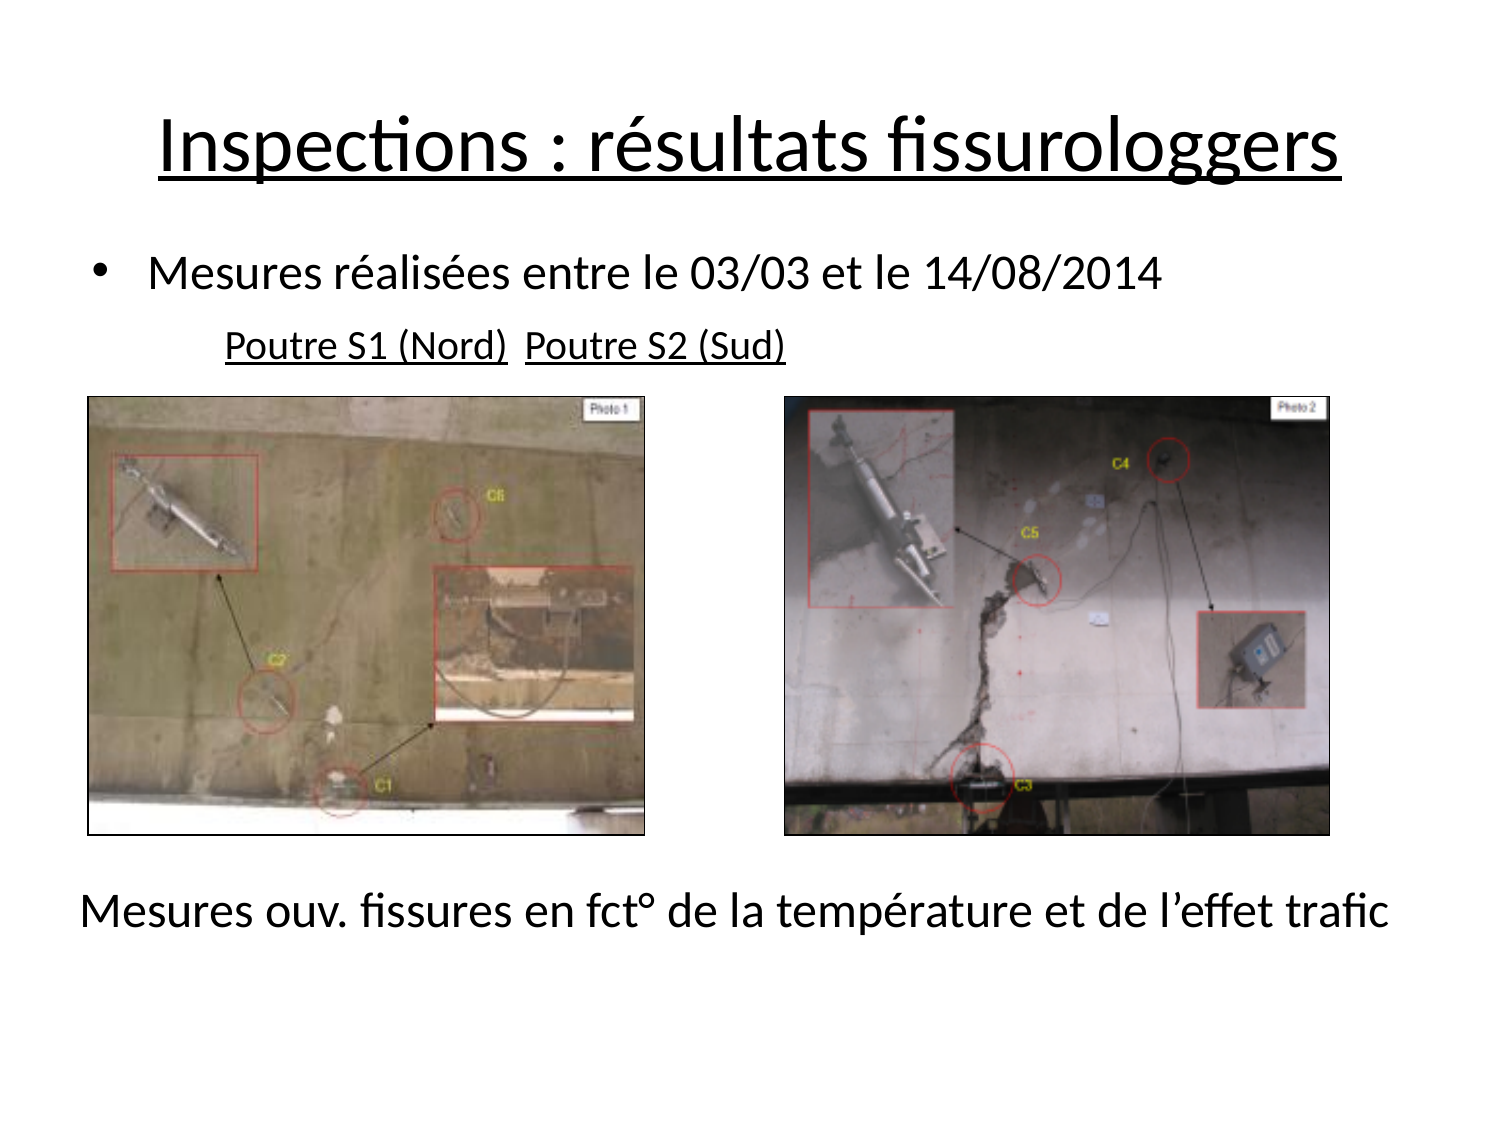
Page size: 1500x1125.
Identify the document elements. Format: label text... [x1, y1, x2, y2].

list Mesures réalisées entre le 03/03 et le 14/08/2014 Poutre S1 (Nord) Poutre S2 (Sud) [76, 231, 1427, 497]
picture [785, 396, 1330, 835]
title Inspections : résultats fissurologgers [75, 45, 1425, 233]
picture [88, 396, 644, 835]
text_box Mesures ouv. fissures en fct° de la température et de l’effet trafic [64, 869, 1436, 990]
